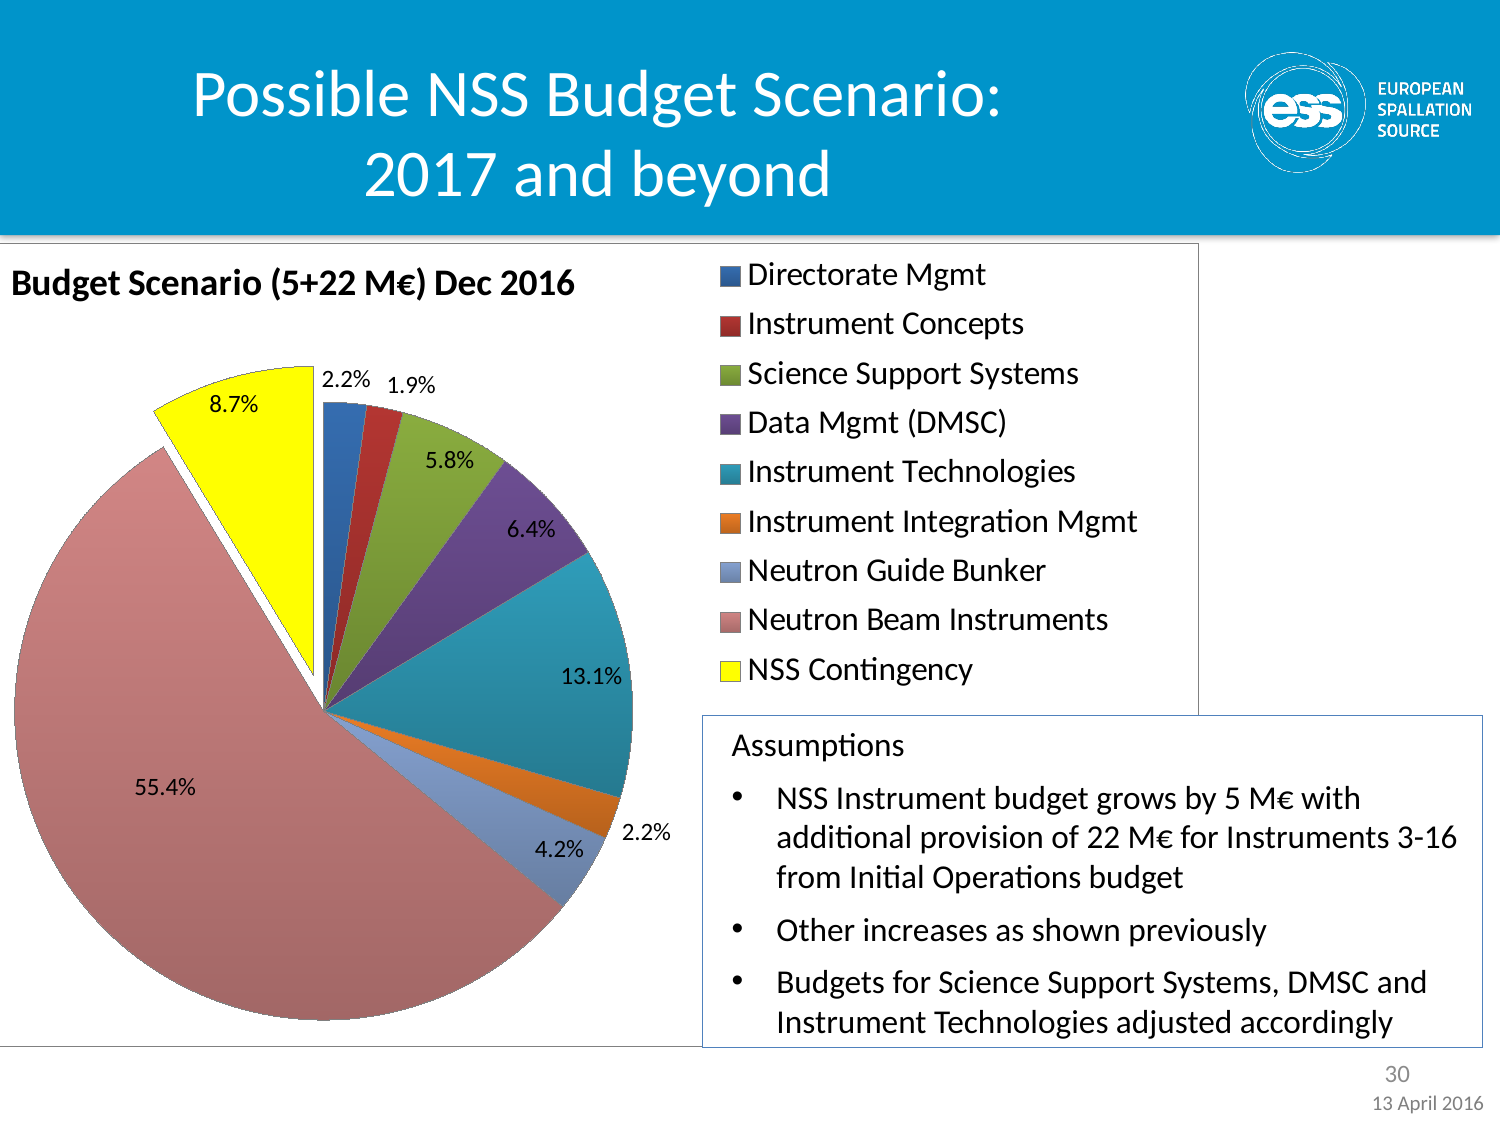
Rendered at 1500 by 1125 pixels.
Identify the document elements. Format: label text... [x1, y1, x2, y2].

picture [1436, 104, 1444, 115]
picture [1398, 109, 1406, 115]
chart [0, 243, 1199, 1047]
picture [1422, 125, 1428, 134]
picture [1454, 83, 1458, 94]
picture [1423, 83, 1430, 94]
text_box Assumptions NSS Instrument budget grows by 5 M€ with additional provision of 22 M€ for Instruments 3-16 from Initial Operations budget Other increases as shown previously Budgets for Science Support Systems, DMSC and Instrument Technologies adjusted accordingly [1204, 715, 1483, 1048]
picture [1432, 125, 1438, 136]
picture [516, 186, 540, 196]
picture [1443, 86, 1450, 93]
text_box 13 April 2016 [1352, 1082, 1500, 1122]
picture [669, 186, 694, 196]
picture [1264, 94, 1342, 127]
picture [767, 186, 772, 195]
title Possible NSS Budget Scenario: 2017 and beyond [0, 42, 1211, 186]
picture [367, 186, 393, 195]
picture [706, 186, 717, 206]
picture [550, 186, 555, 195]
picture [1400, 83, 1407, 94]
picture [1418, 104, 1423, 115]
slide_number 30 [1074, 1048, 1425, 1103]
picture [731, 186, 758, 196]
picture [801, 186, 827, 196]
picture [1379, 83, 1385, 94]
picture [401, 186, 425, 196]
picture [1389, 104, 1393, 115]
picture [635, 186, 661, 196]
picture [584, 186, 610, 196]
picture [1409, 104, 1415, 115]
picture [473, 186, 481, 195]
picture [439, 186, 460, 195]
